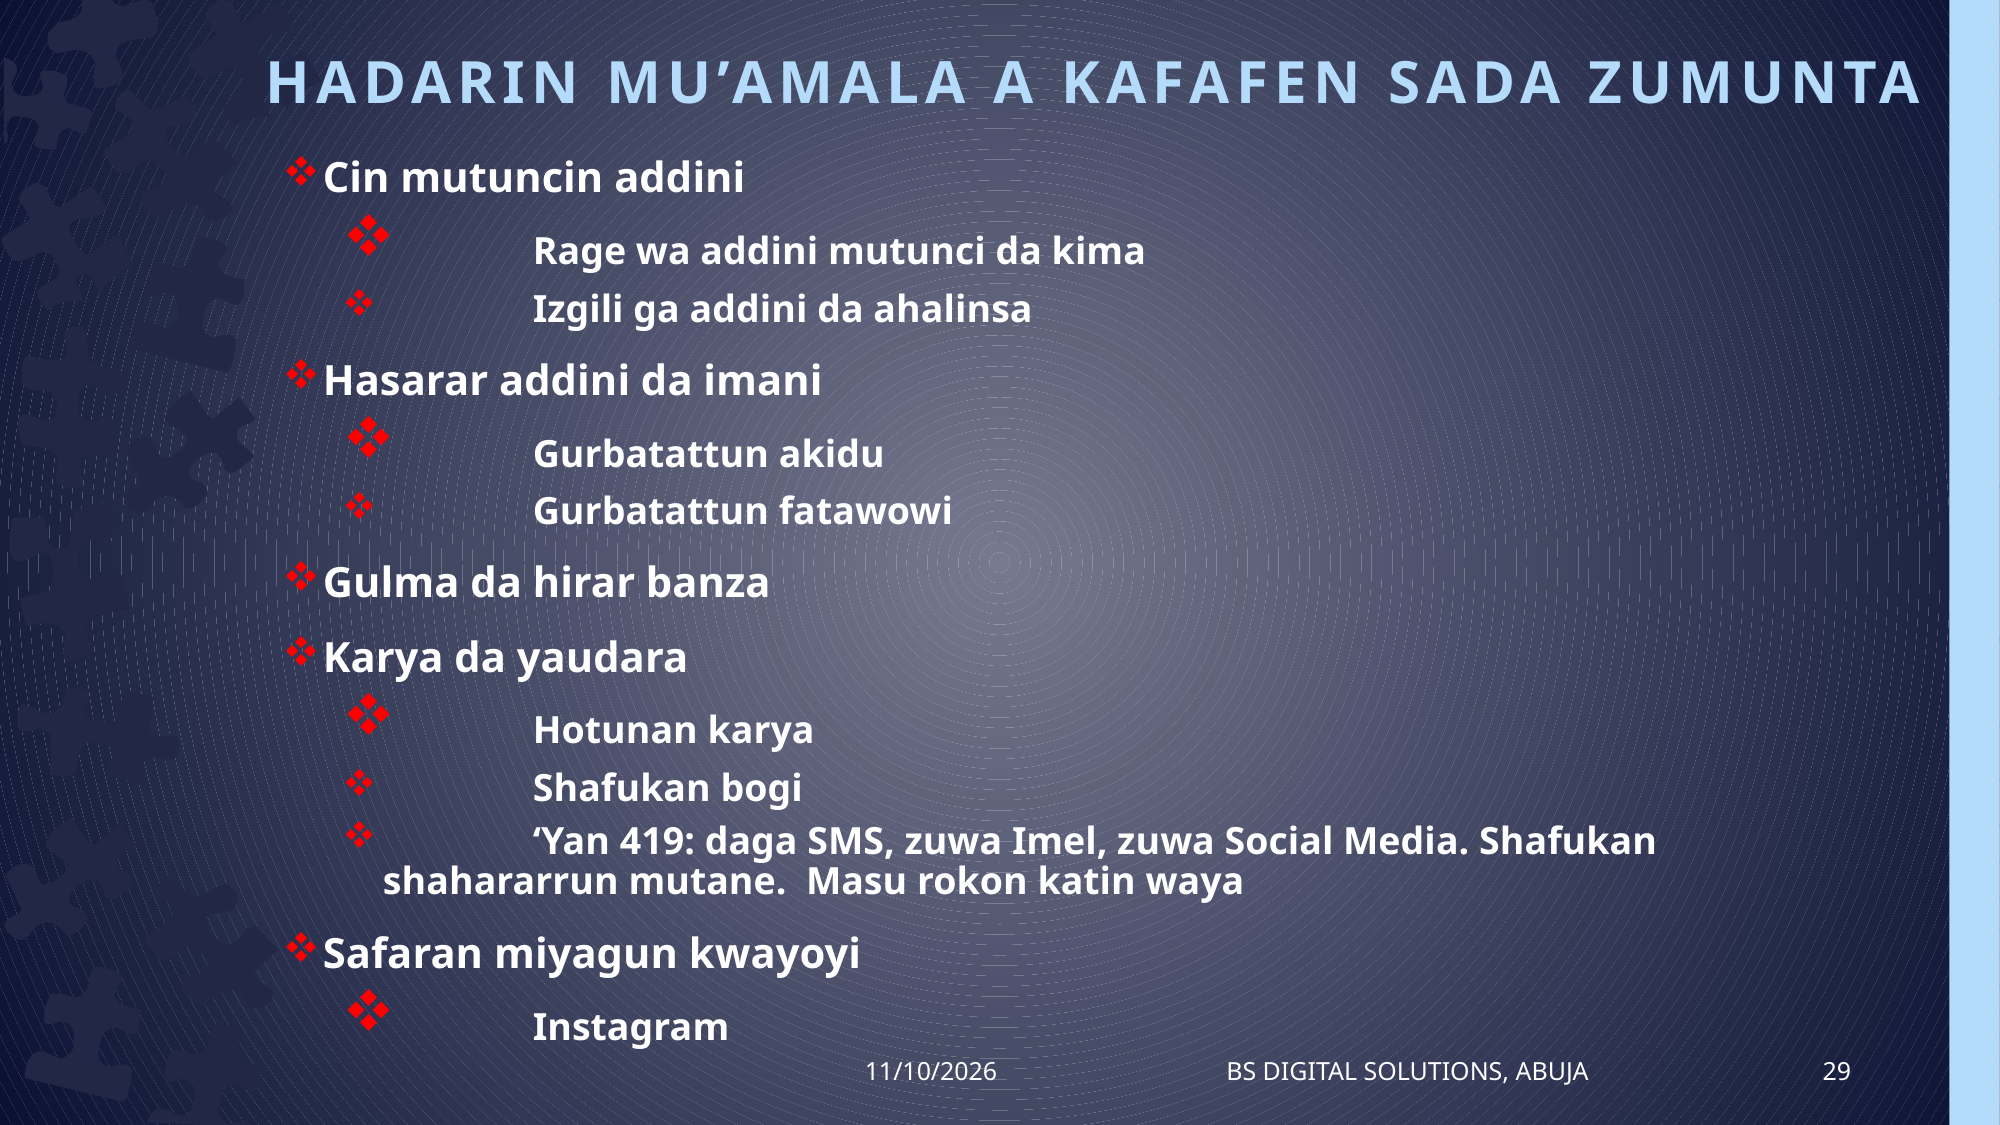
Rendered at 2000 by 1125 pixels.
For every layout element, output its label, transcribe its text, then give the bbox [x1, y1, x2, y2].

footer BS Digital Solutions, Abuja [1082, 1042, 1734, 1103]
title HADARIN MU’AMALA A KAFAFEN SADA ZUMUNTA [243, 21, 1945, 149]
slide_number 29 [1766, 1042, 1867, 1103]
list Cin mutuncin addini Rage wa addini mutunci da kima Izgili ga addini da ahalinsa Hasarar addini da imani Gurbatattun akidu Gurbatattun fatawowi Gulma da hirar banza Karya da yaudara Hotunan karya Shafukan bogi ‘Yan 419: daga SMS, zuwa Imel, zuwa Social Media. Shafukan shahararrun mutane. Masu rokon katin waya Safaran miyagun kwayoyi Instagram [267, 149, 1839, 1106]
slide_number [849, 1042, 1050, 1103]
